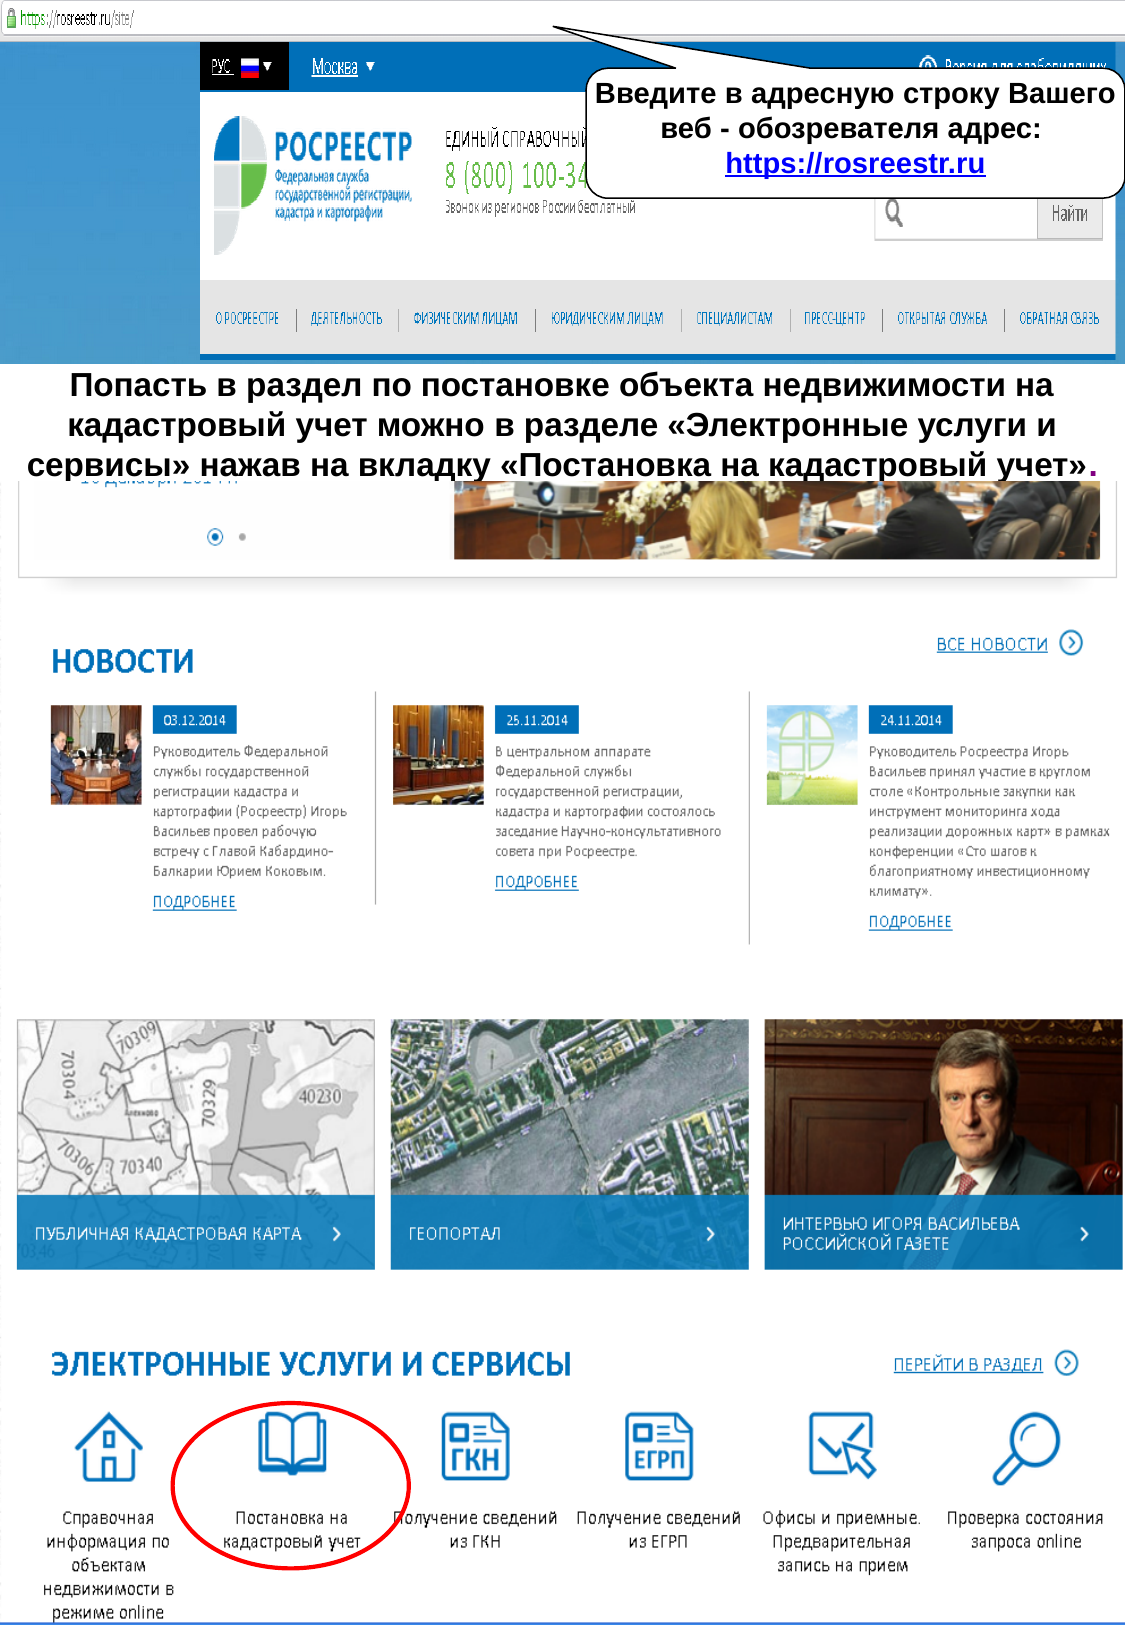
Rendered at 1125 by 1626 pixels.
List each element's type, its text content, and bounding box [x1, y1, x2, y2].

text_box Попасть в раздел по постановке объекта недвижимости на кадастровый учет можно в разделе «Электронные услуги и сервисы» нажав на вкладку «Постановка на кадастровый учет». [0, 371, 1125, 481]
picture [0, 0, 1125, 364]
picture [0, 481, 1125, 1625]
